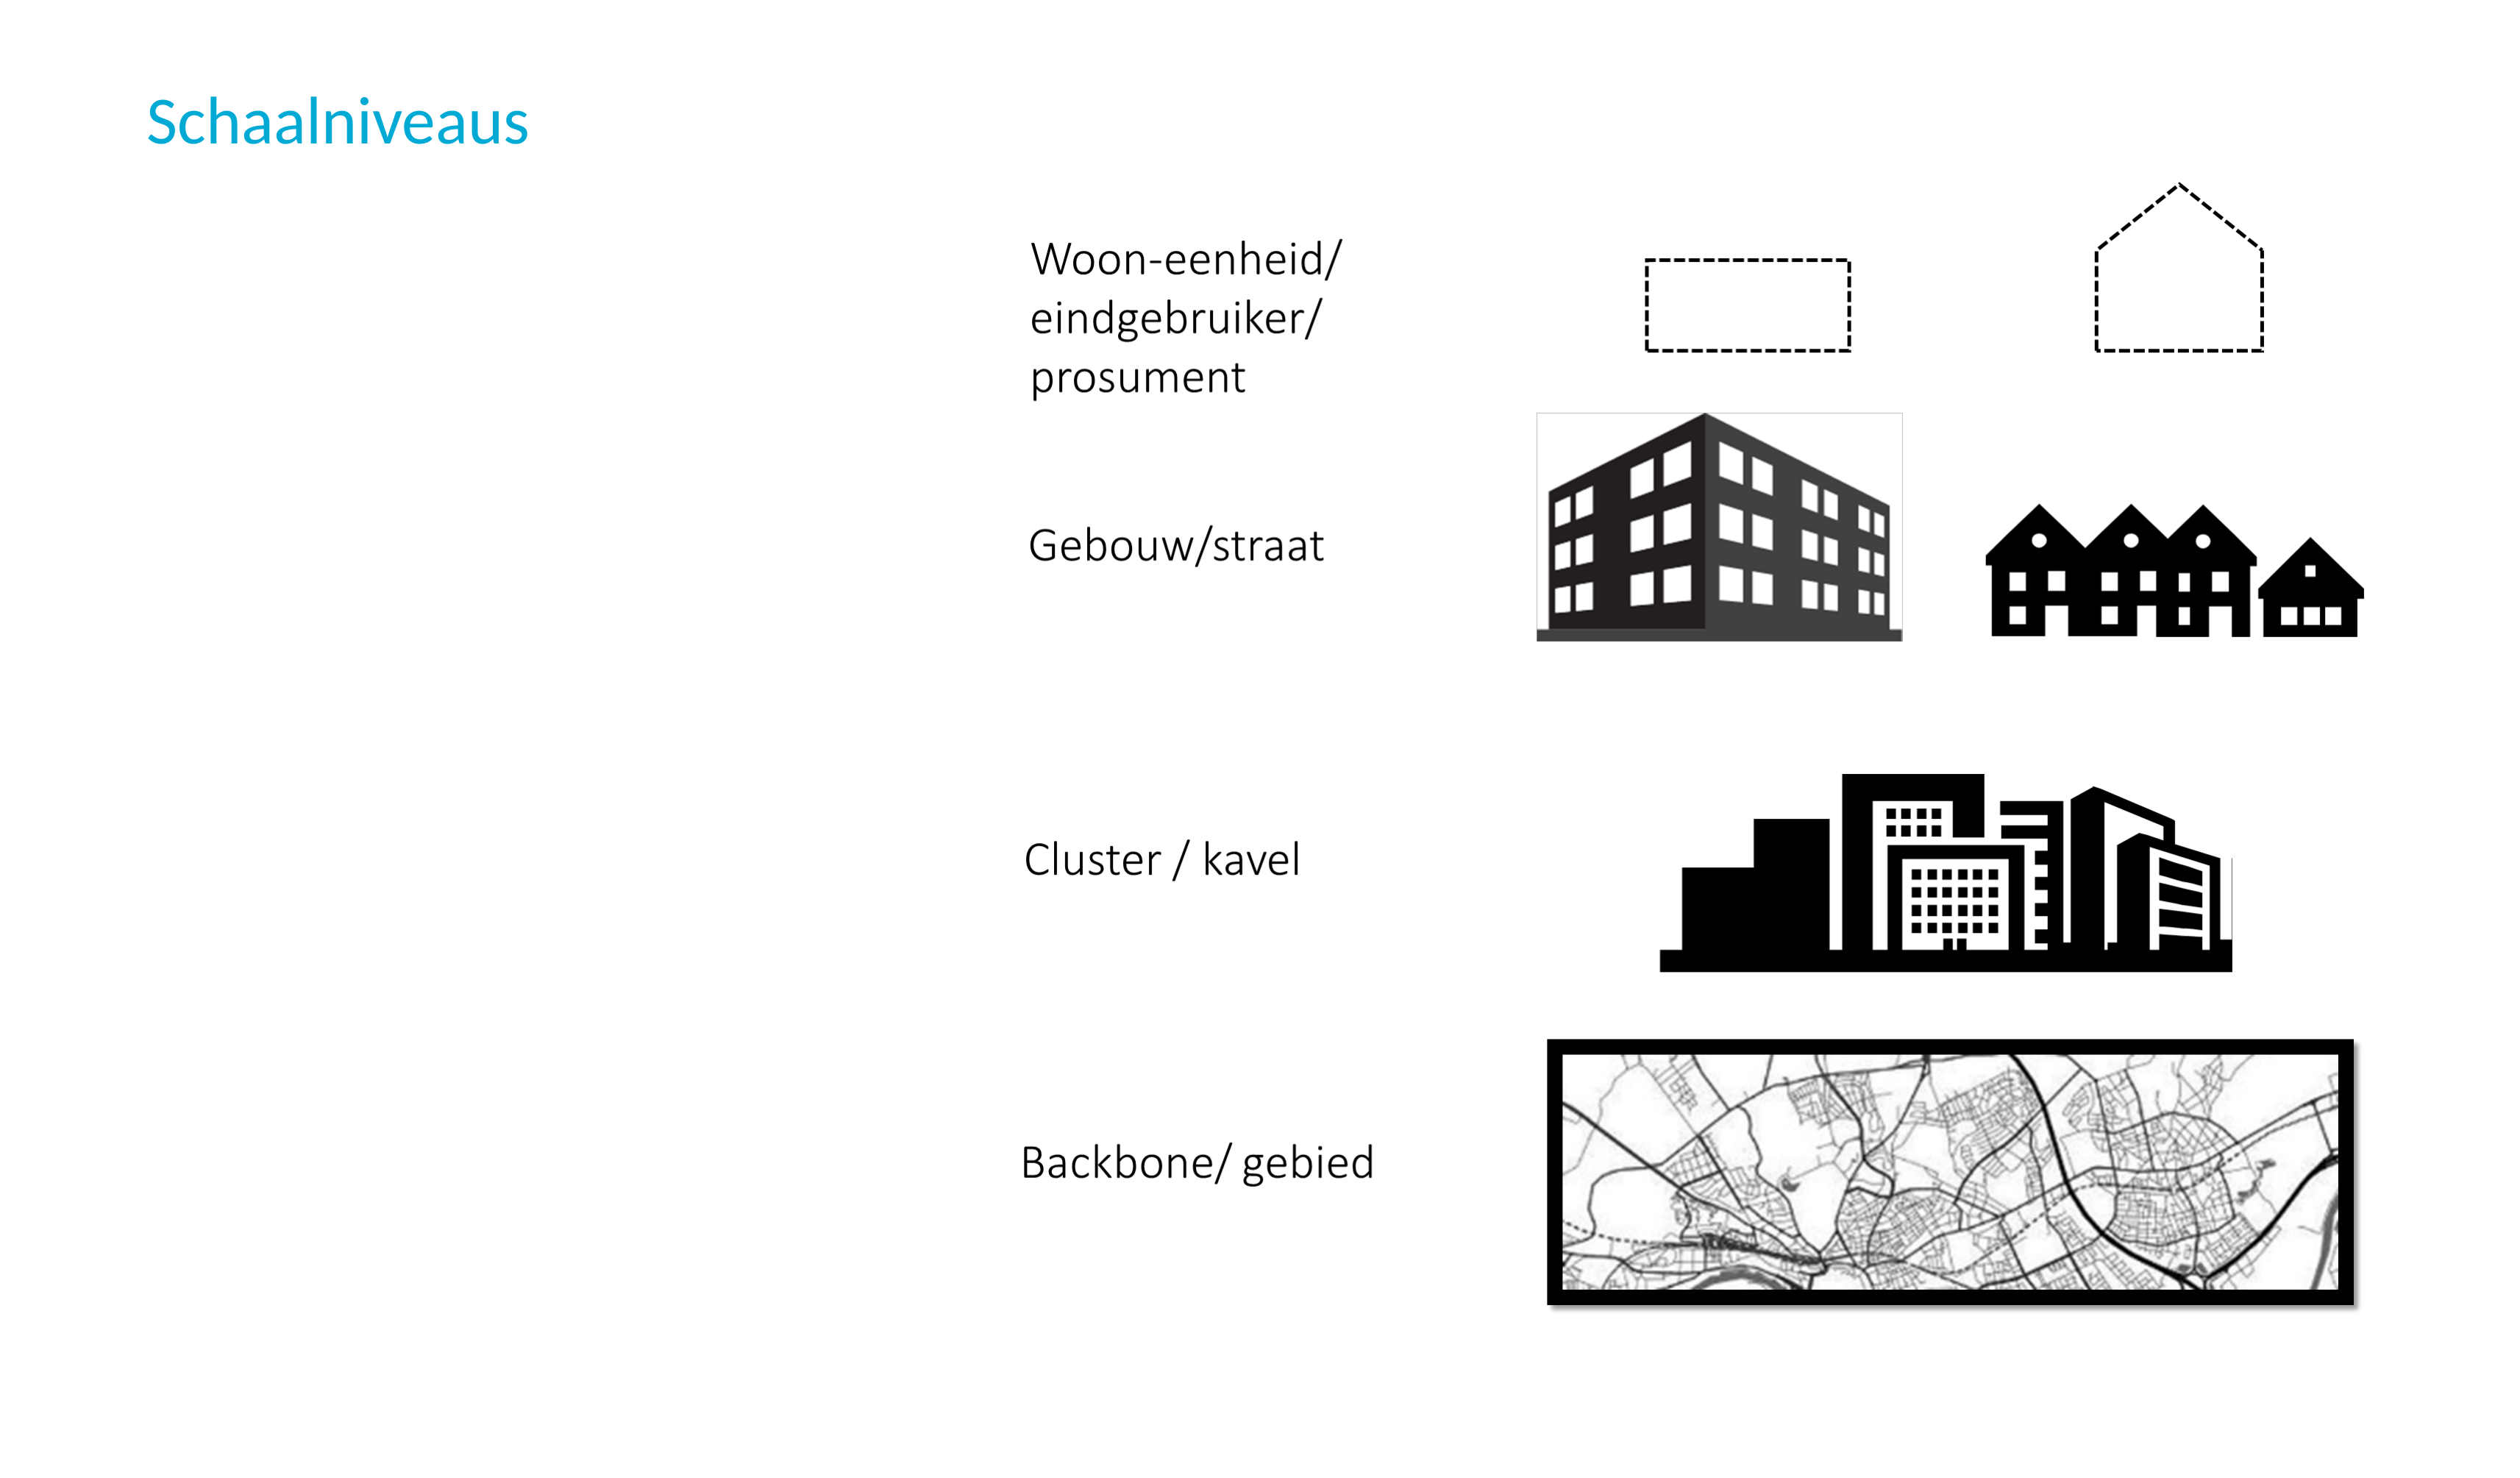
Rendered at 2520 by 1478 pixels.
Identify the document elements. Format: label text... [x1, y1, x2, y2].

text_box Schaalniveaus [124, 65, 553, 249]
picture [990, 182, 2366, 1317]
